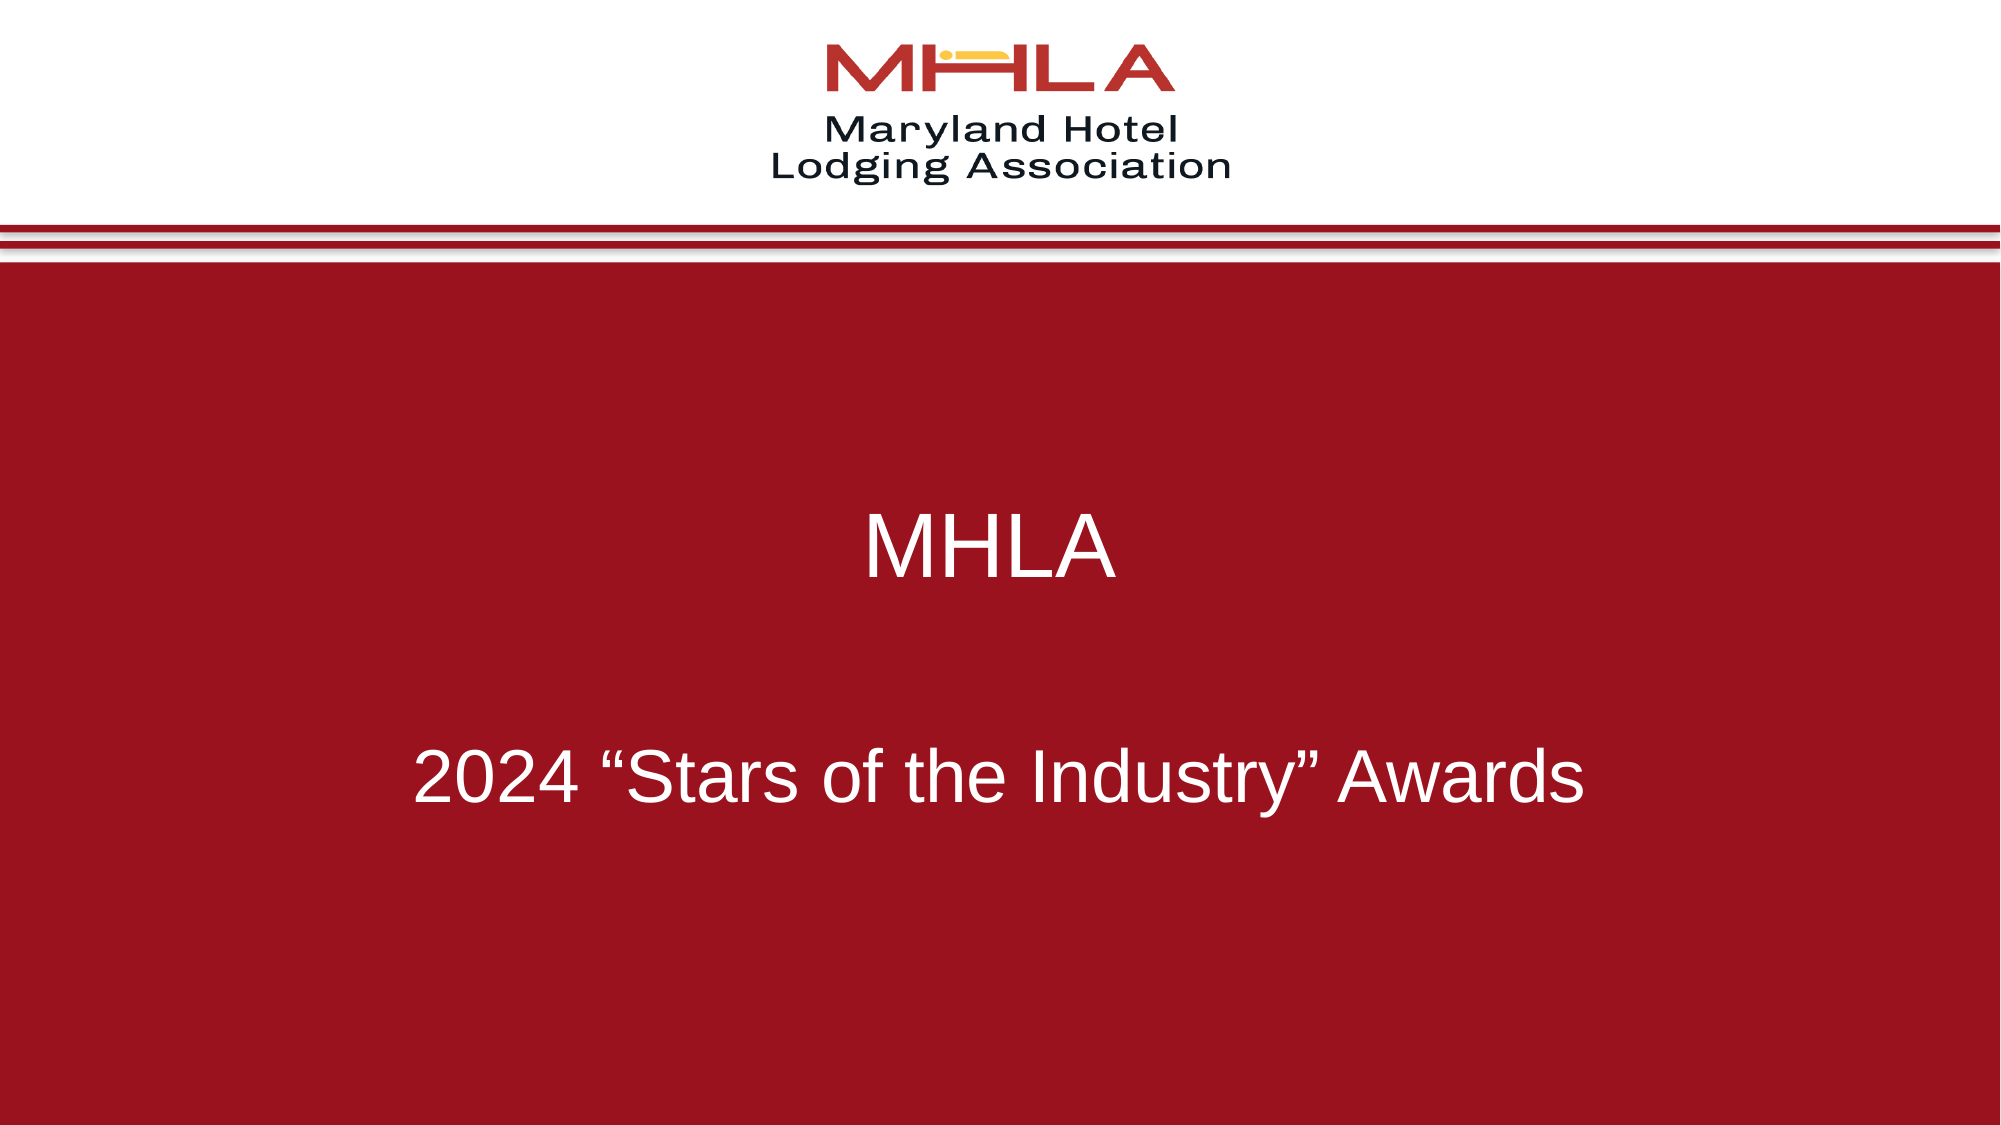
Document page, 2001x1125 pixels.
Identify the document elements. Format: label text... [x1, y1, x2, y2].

list 2024 “Stars of the Industry” Awards [362, 719, 1638, 872]
picture [746, 39, 1256, 190]
title MHLA [362, 478, 1638, 719]
